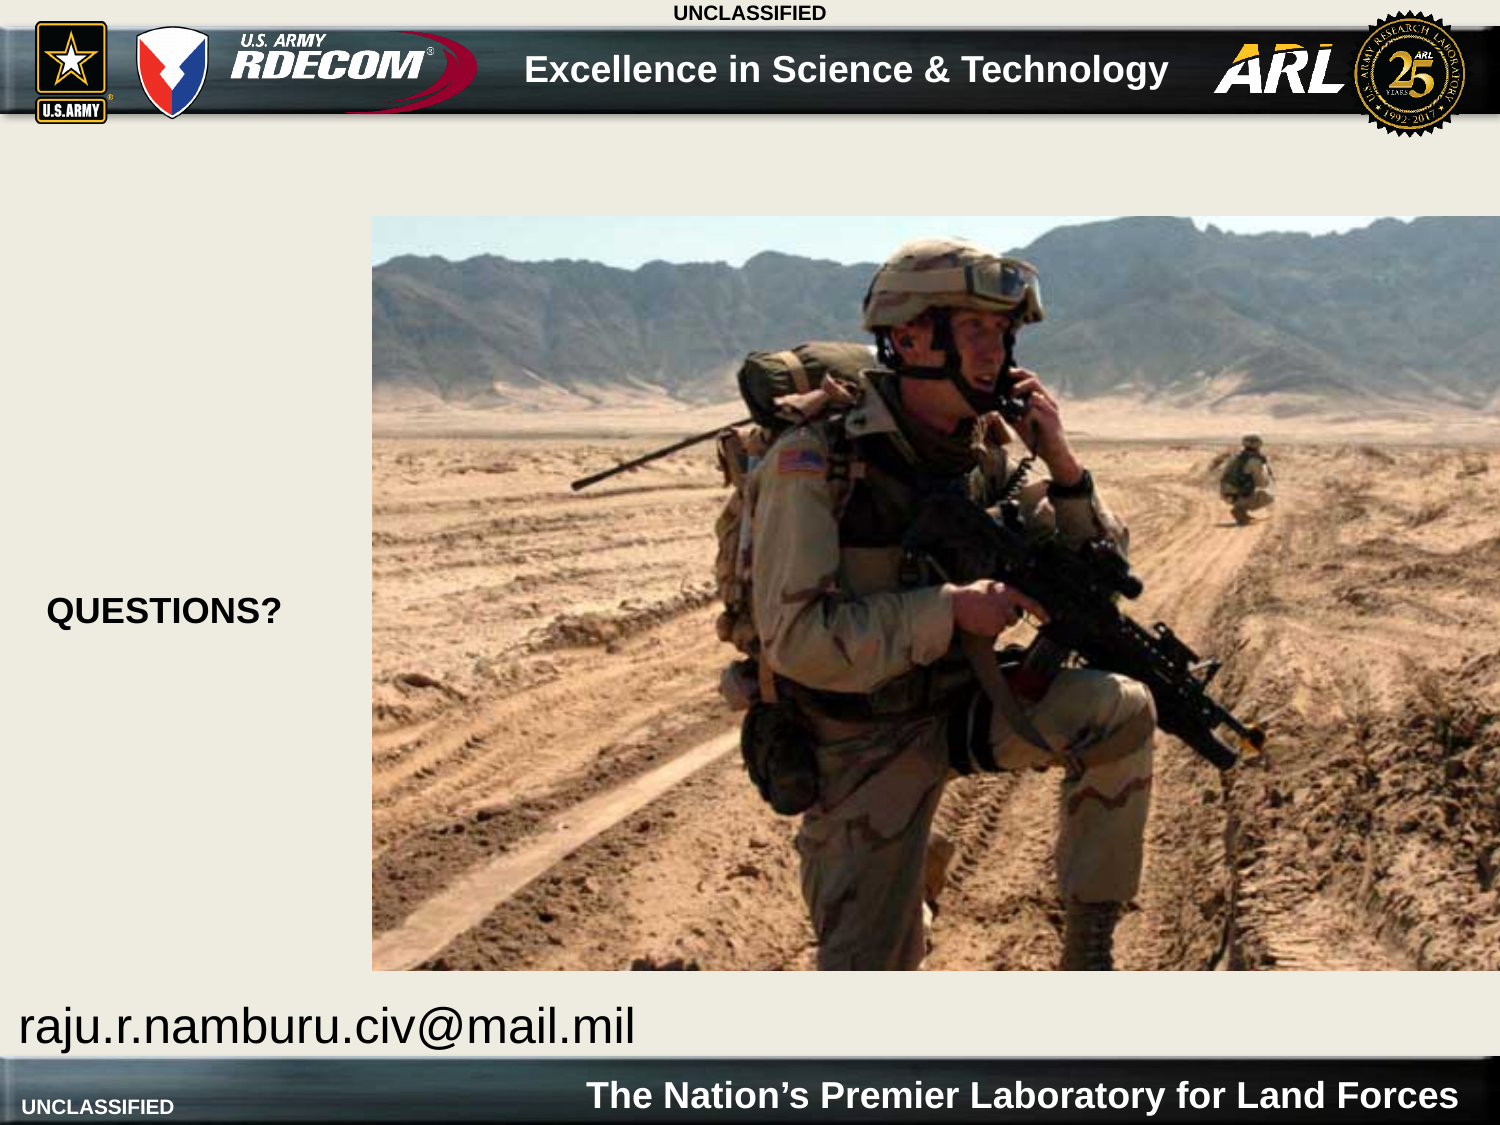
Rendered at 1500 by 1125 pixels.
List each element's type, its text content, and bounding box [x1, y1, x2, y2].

picture [371, 216, 1500, 971]
text_box raju.r.namburu.civ@mail.mil [3, 986, 651, 1061]
text_box QUESTIONS? [31, 537, 366, 638]
picture [0, 1056, 1500, 1125]
text_box Excellence in Science & Technology [478, 29, 1216, 115]
picture [0, 8, 1500, 139]
